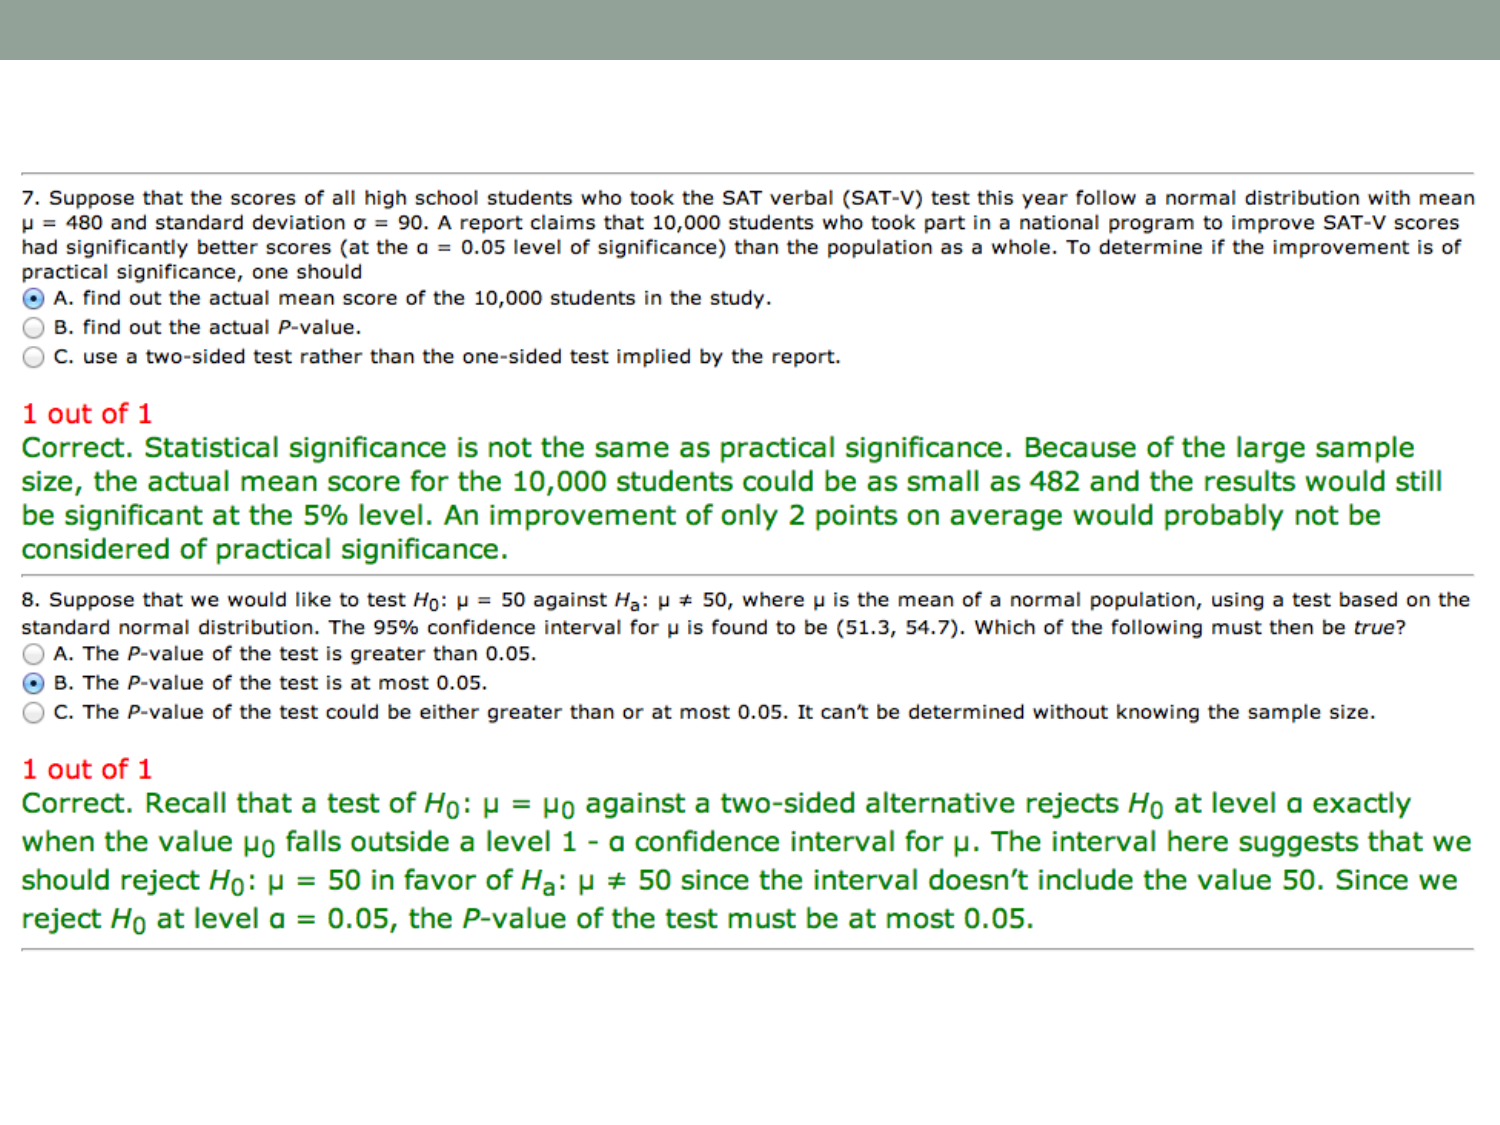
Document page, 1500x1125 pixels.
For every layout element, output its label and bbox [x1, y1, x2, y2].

picture [0, 168, 1500, 953]
